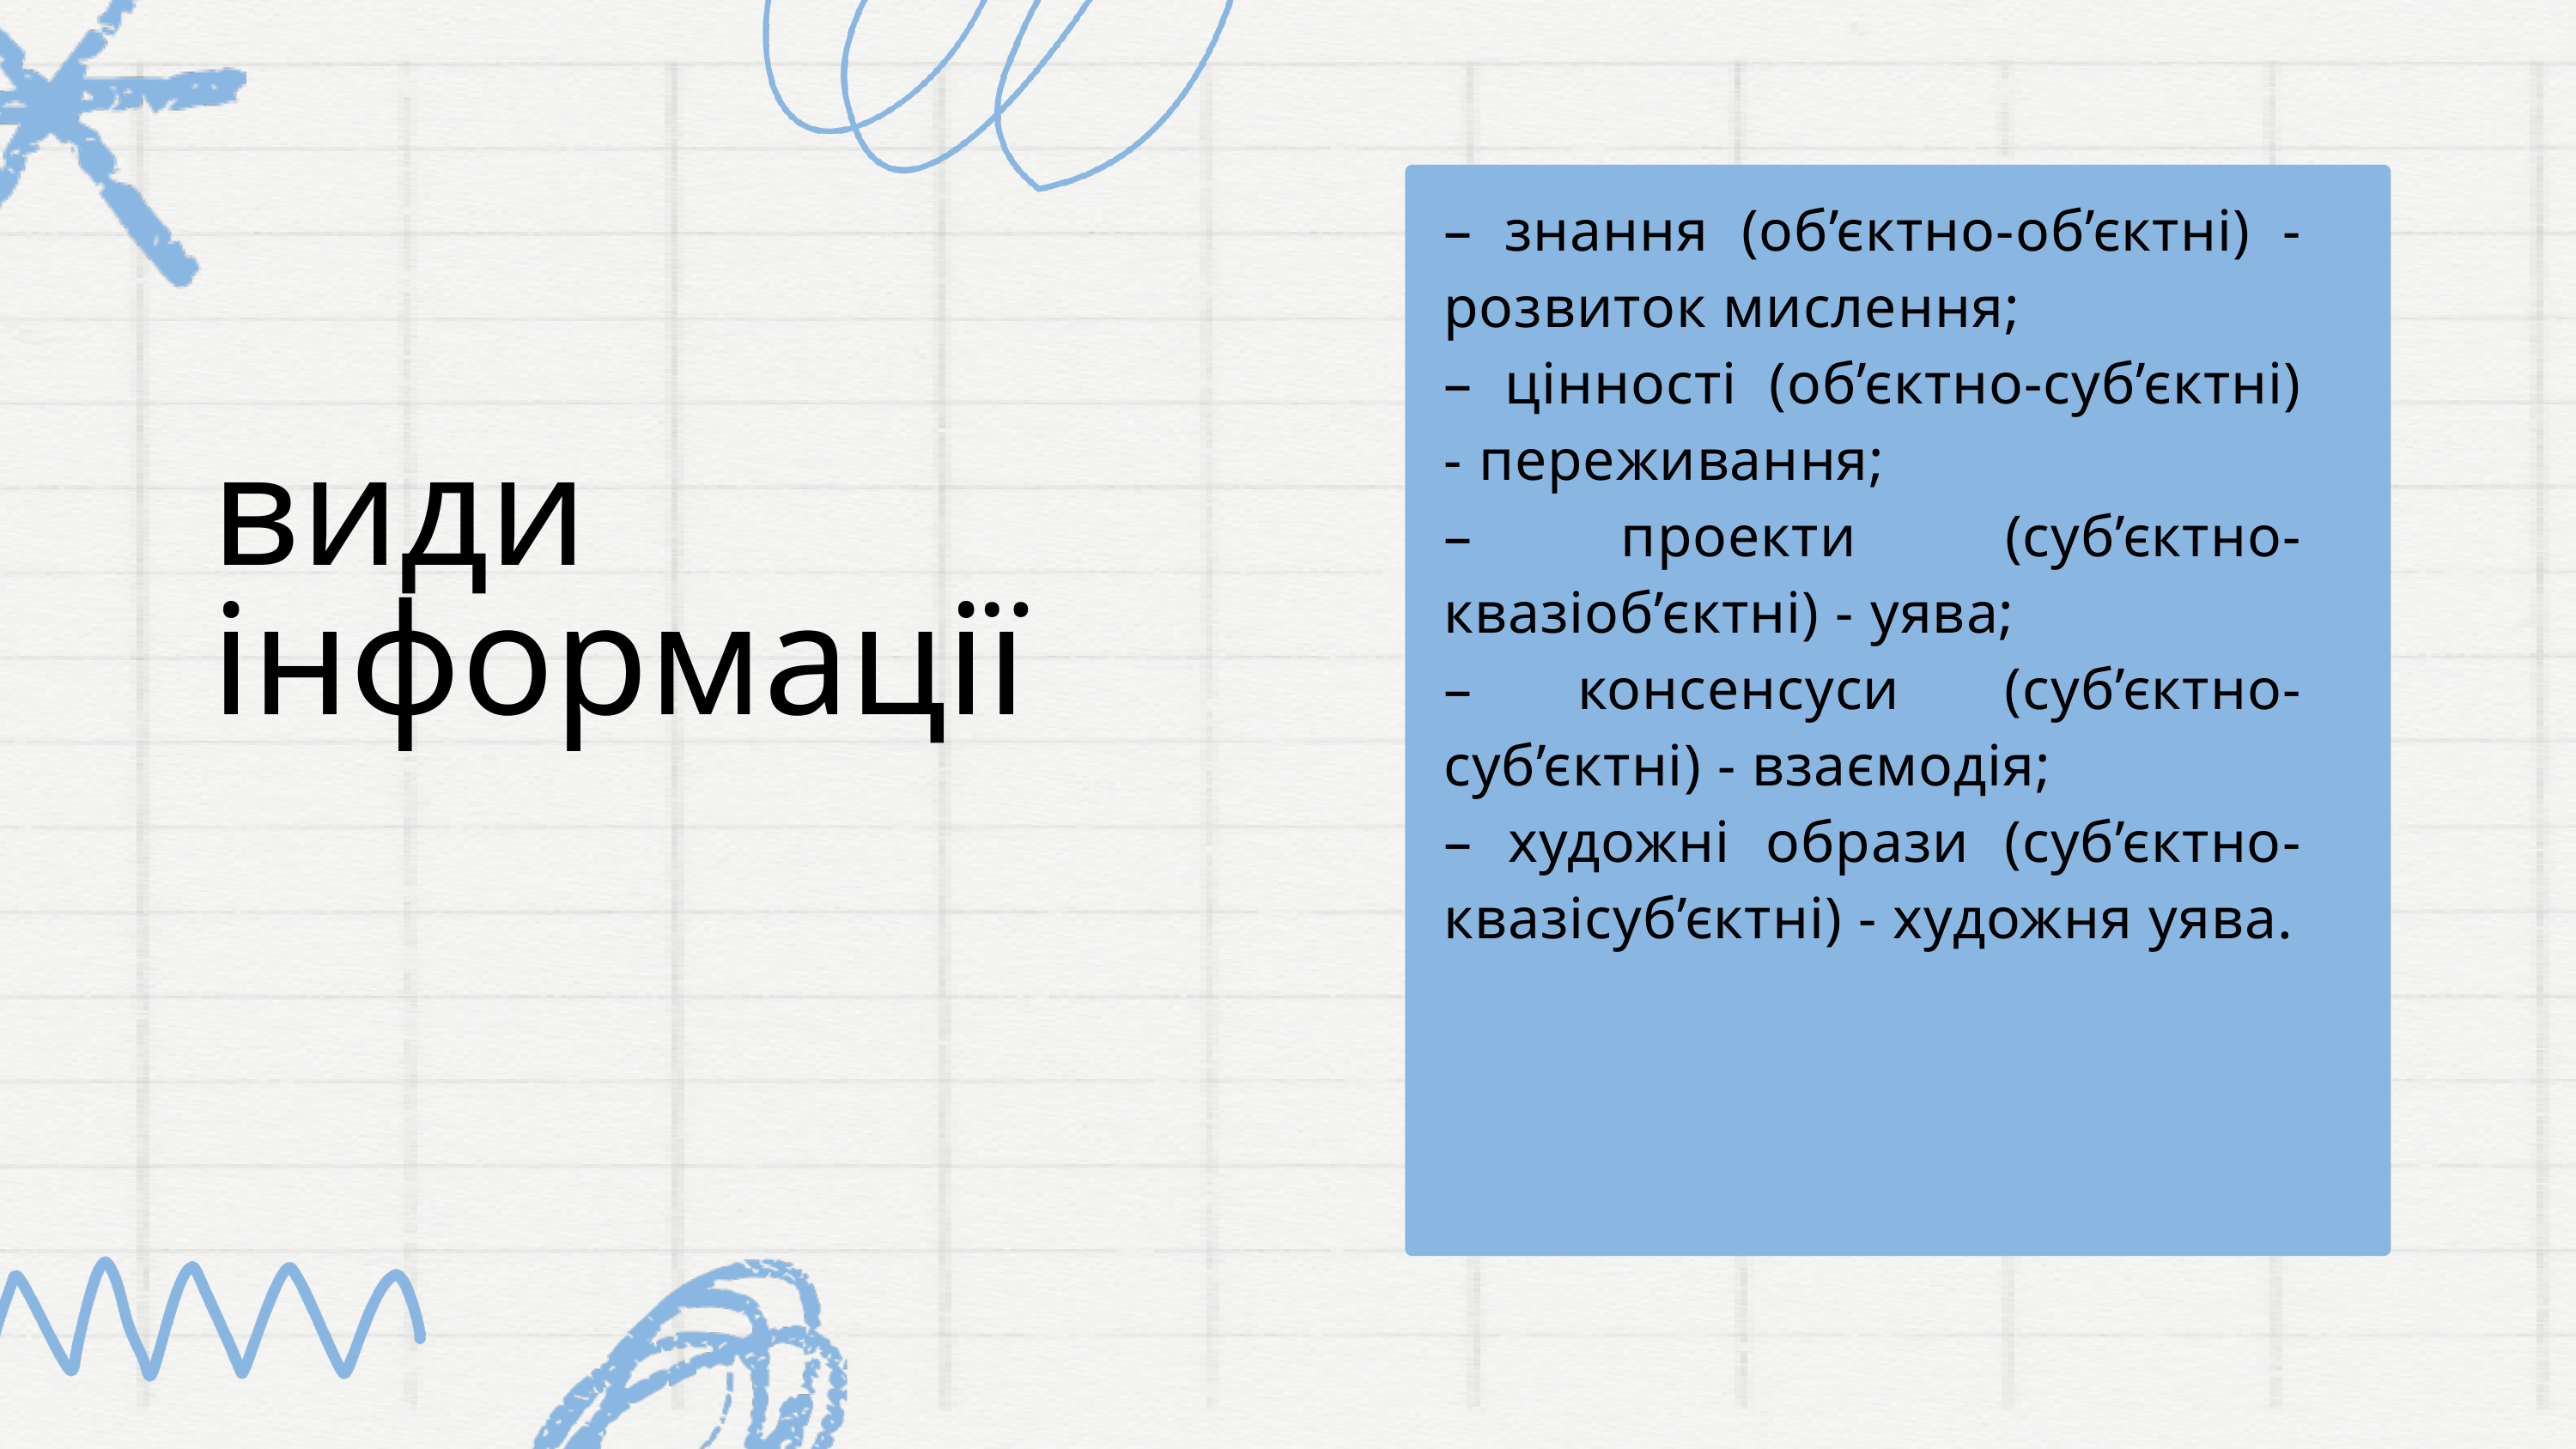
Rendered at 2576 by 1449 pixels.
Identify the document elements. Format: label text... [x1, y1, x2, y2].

text_box [0, 0, 246, 289]
text_box [483, 1256, 848, 1449]
text_box [0, 0, 2576, 1449]
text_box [1405, 164, 2391, 1257]
text_box види інформації [211, 446, 1202, 745]
text_box [0, 1256, 426, 1391]
text_box [629, 0, 1332, 193]
